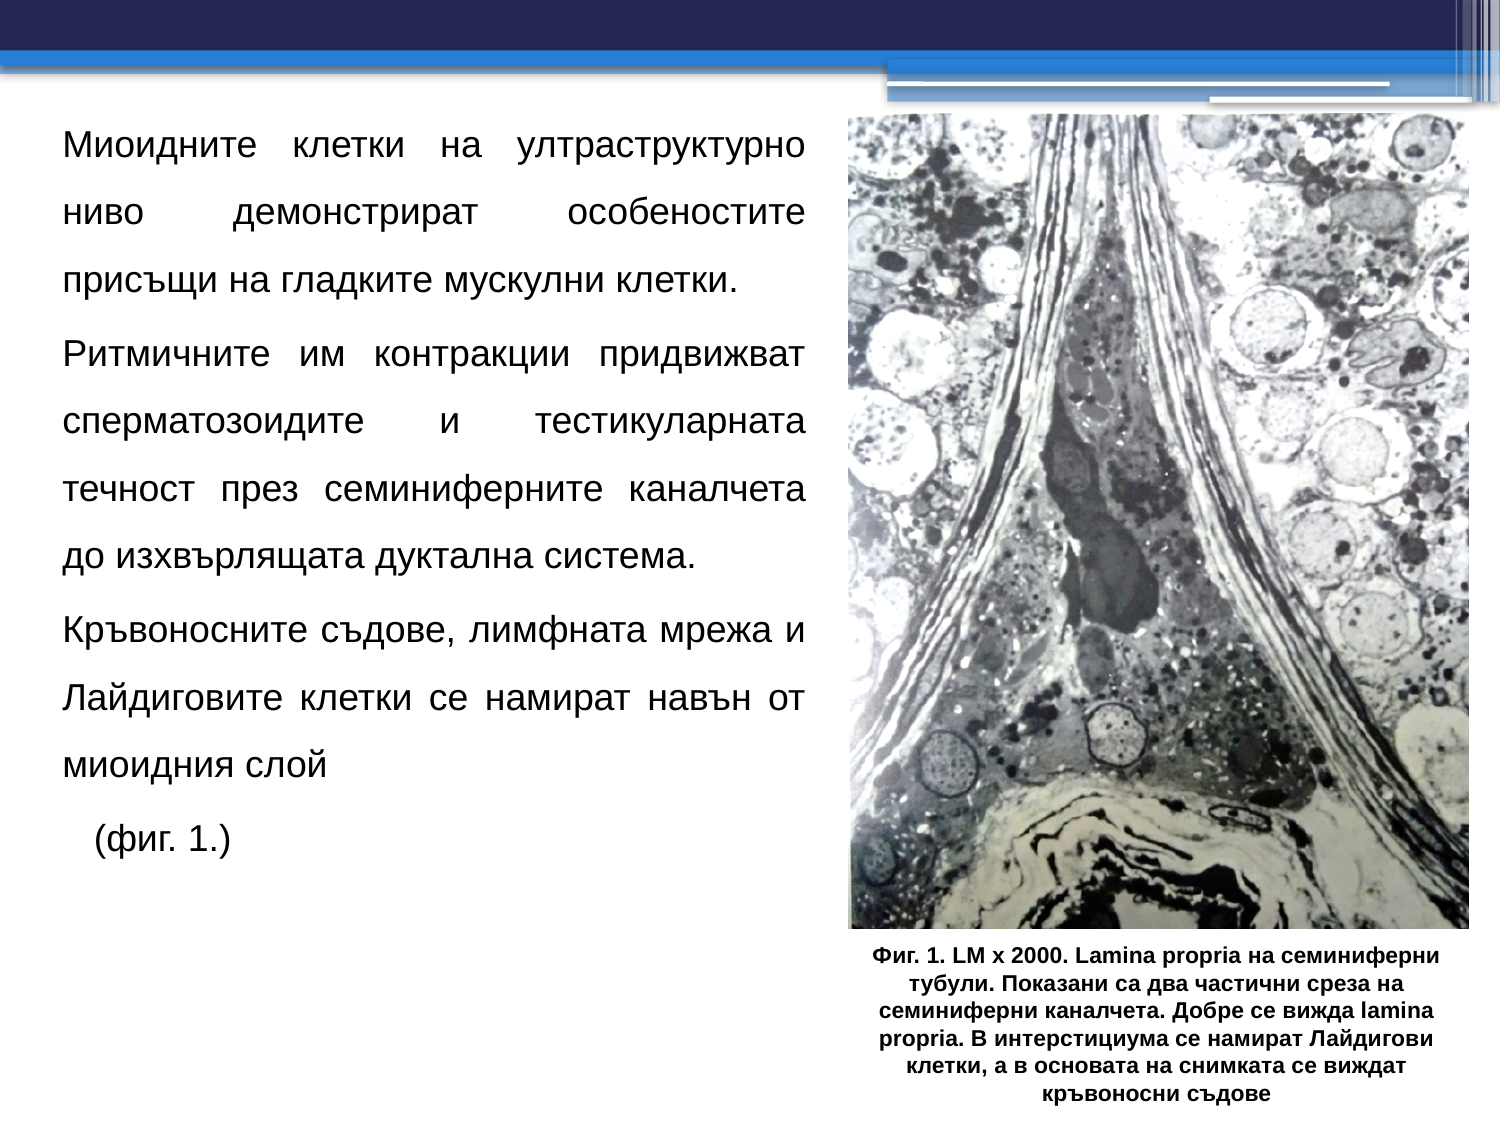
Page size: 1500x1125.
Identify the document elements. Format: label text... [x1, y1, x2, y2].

picture [847, 113, 1469, 929]
list Миоидните клетки на ултраструктурно ниво демонстрират особеностите присъщи на гладките мускулни клетки. Ритмичните им контракции придвижват сперматозоидите и тестикуларната течност през семиниферните каналчета до изхвърлящата дуктална система. Кръвоносните съдове, лимфната мрежа и Лайдиговите клетки се намират навън от миоидния слой (фиг. 1.) [29, 90, 821, 1079]
text_box Фиг. 1. LM x 2000. Lamina propria на семиниферни тубули. Показани са два частични среза на семиниферни каналчета. Добре се вижда lamina propria. В интерстициума се намират Лайдигови клетки, а в основата на снимката се виждат кръвоносни съдове [844, 936, 1469, 1114]
